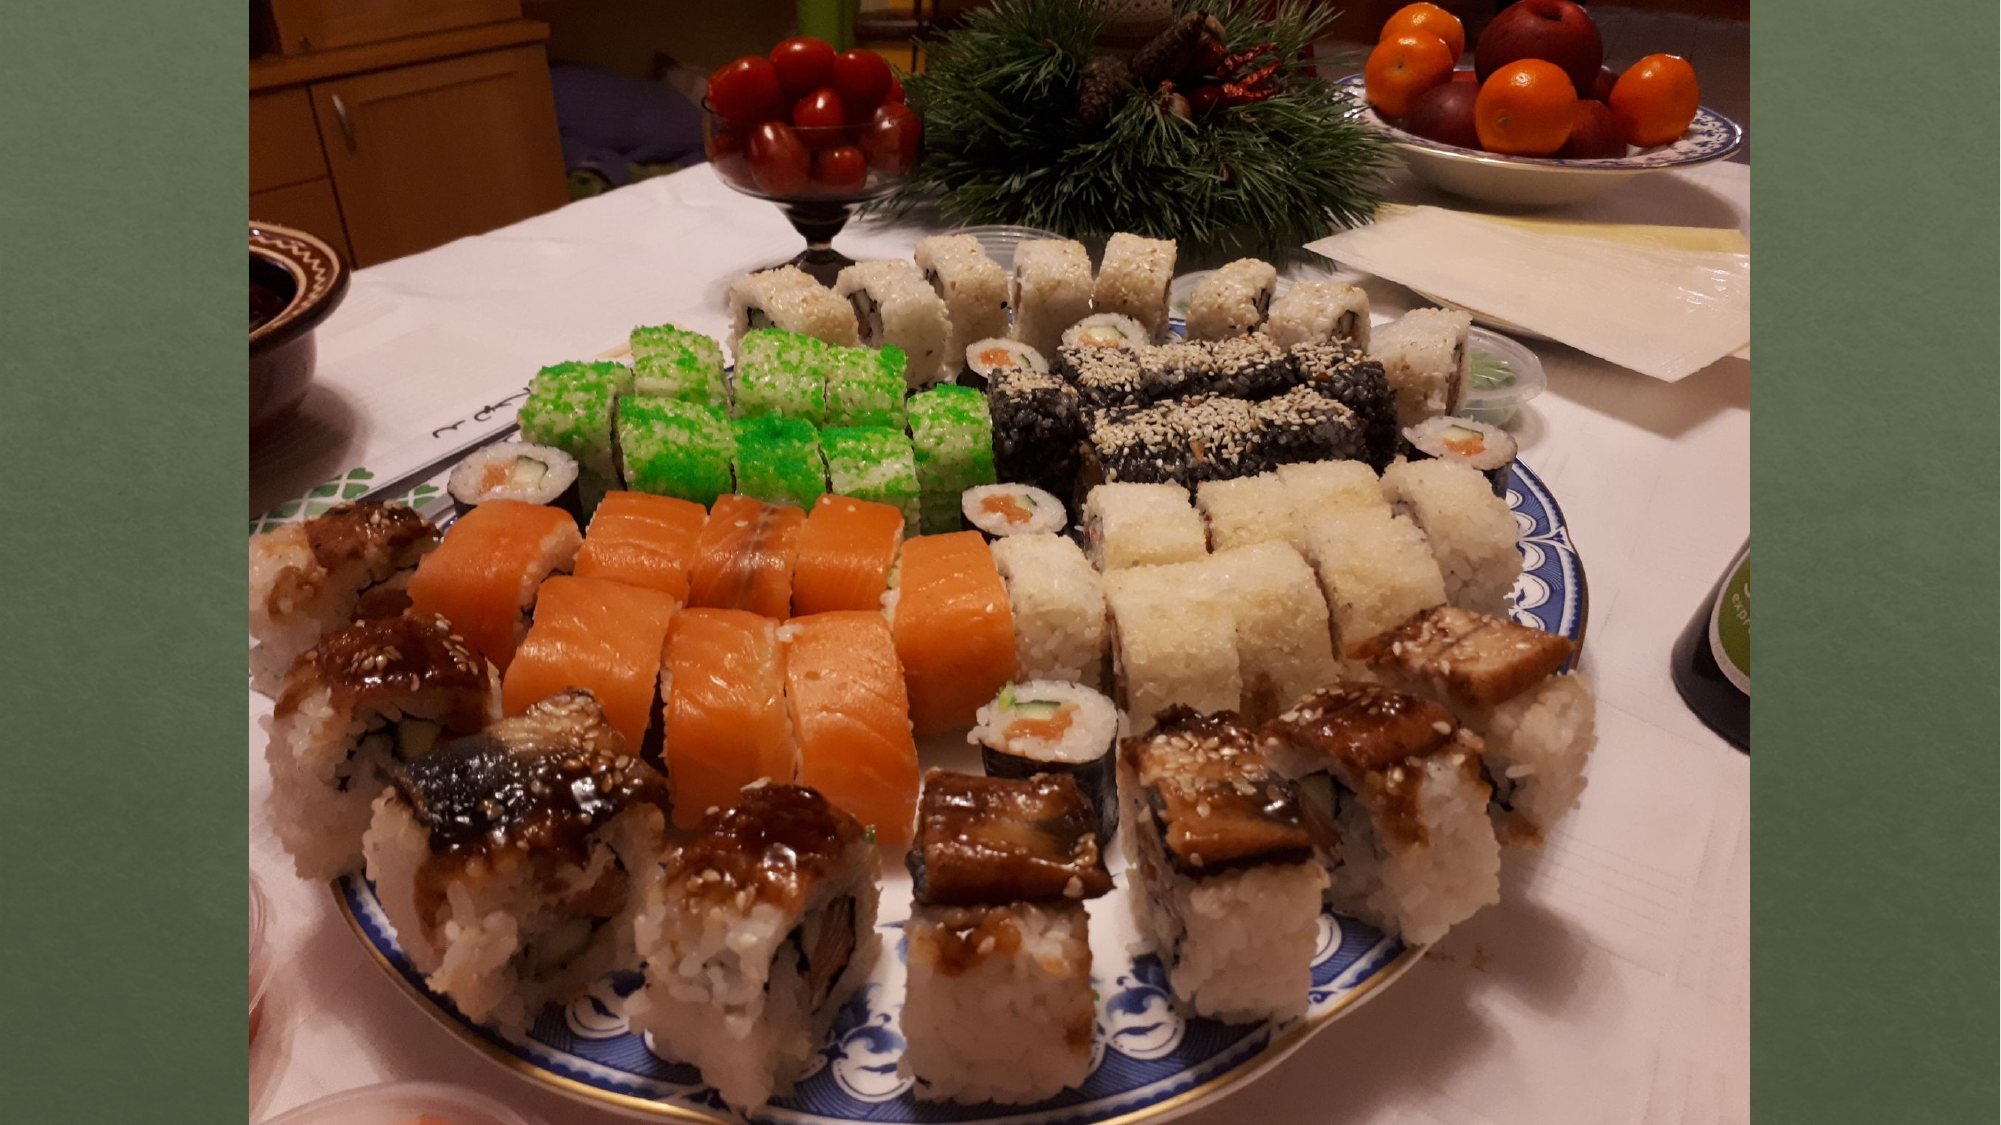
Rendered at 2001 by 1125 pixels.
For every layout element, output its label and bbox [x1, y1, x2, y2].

picture [249, 0, 1751, 1125]
